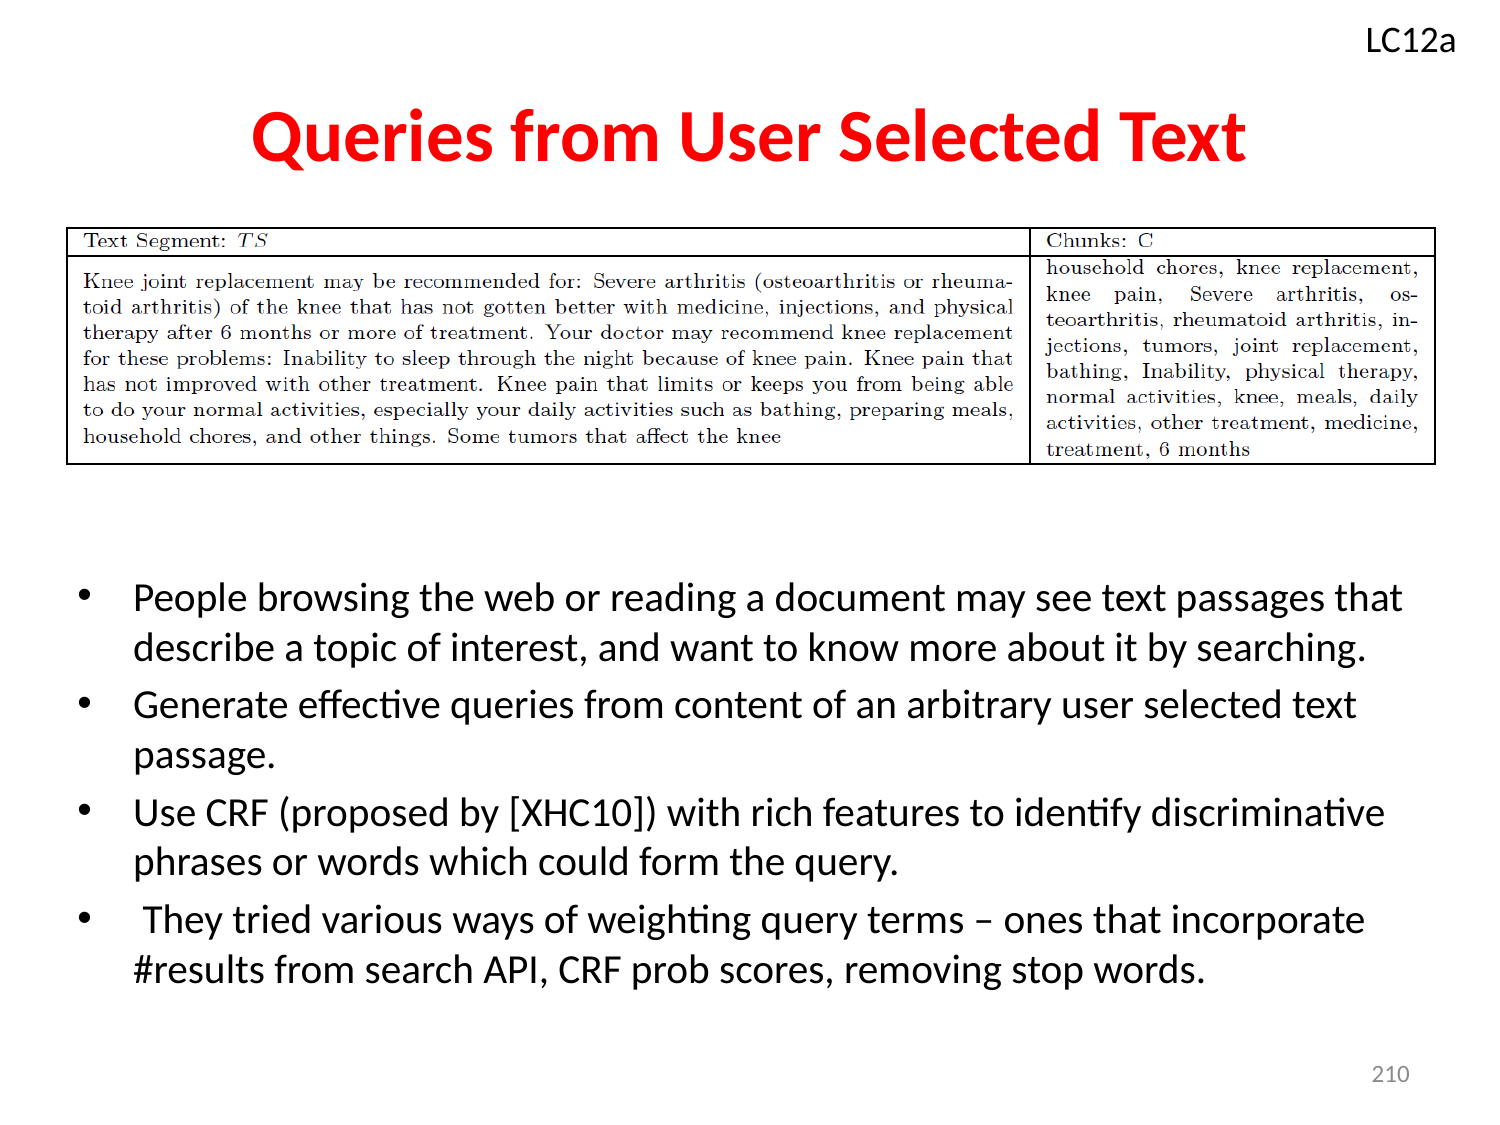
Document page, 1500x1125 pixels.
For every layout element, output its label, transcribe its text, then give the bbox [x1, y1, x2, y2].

title Queries from User Selected Text [0, 37, 1500, 225]
text_box LC12a [1350, 7, 1472, 67]
picture [61, 224, 1439, 470]
list People browsing the web or reading a document may see text passages that describe a topic of interest, and want to know more about it by searching. Generate effective queries from content of an arbitrary user selected text passage. Use CRF (proposed by [XHC10]) with rich features to identify discriminative phrases or words which could form the query. They tried various ways of weighting query terms – ones that incorporate #results from search API, CRF prob scores, removing stop words. [62, 562, 1425, 1005]
